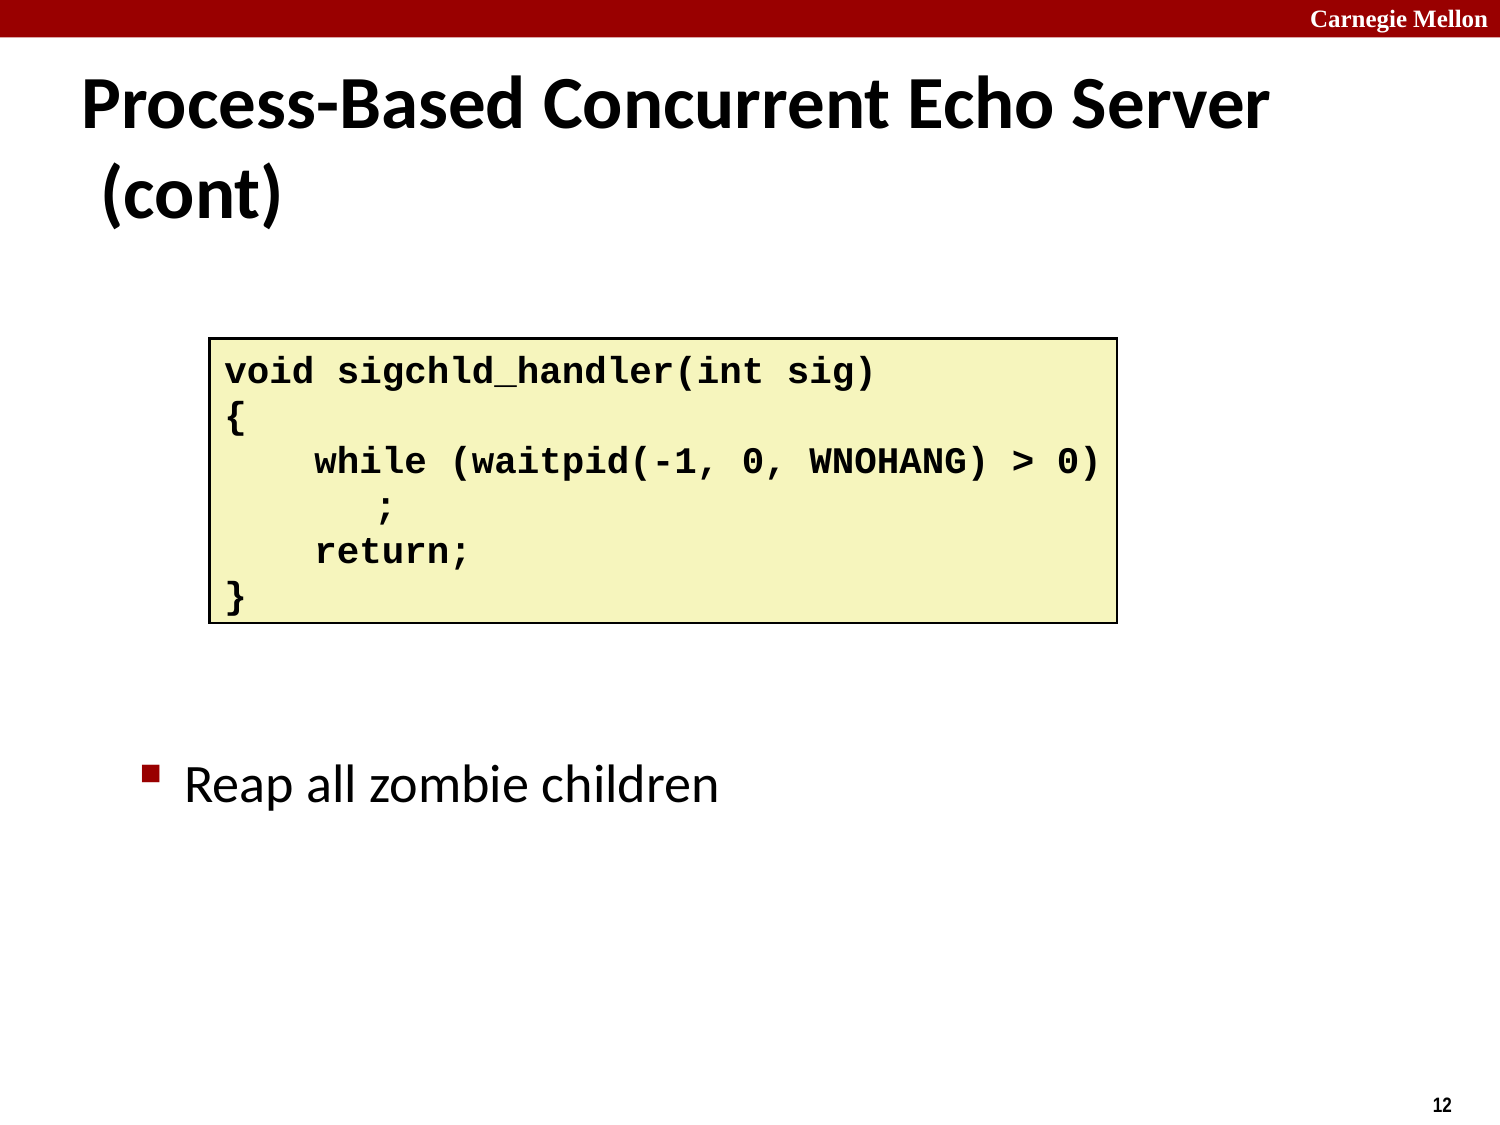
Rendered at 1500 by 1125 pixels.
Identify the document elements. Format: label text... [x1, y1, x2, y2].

text_box void sigchld_handler(int sig) { while (waitpid(-1, 0, WNOHANG) > 0) ; return; } [209, 338, 1117, 624]
title Process-Based Concurrent Echo Server (cont) [66, 79, 1497, 209]
list Reap all zombie children [47, 740, 1411, 1058]
